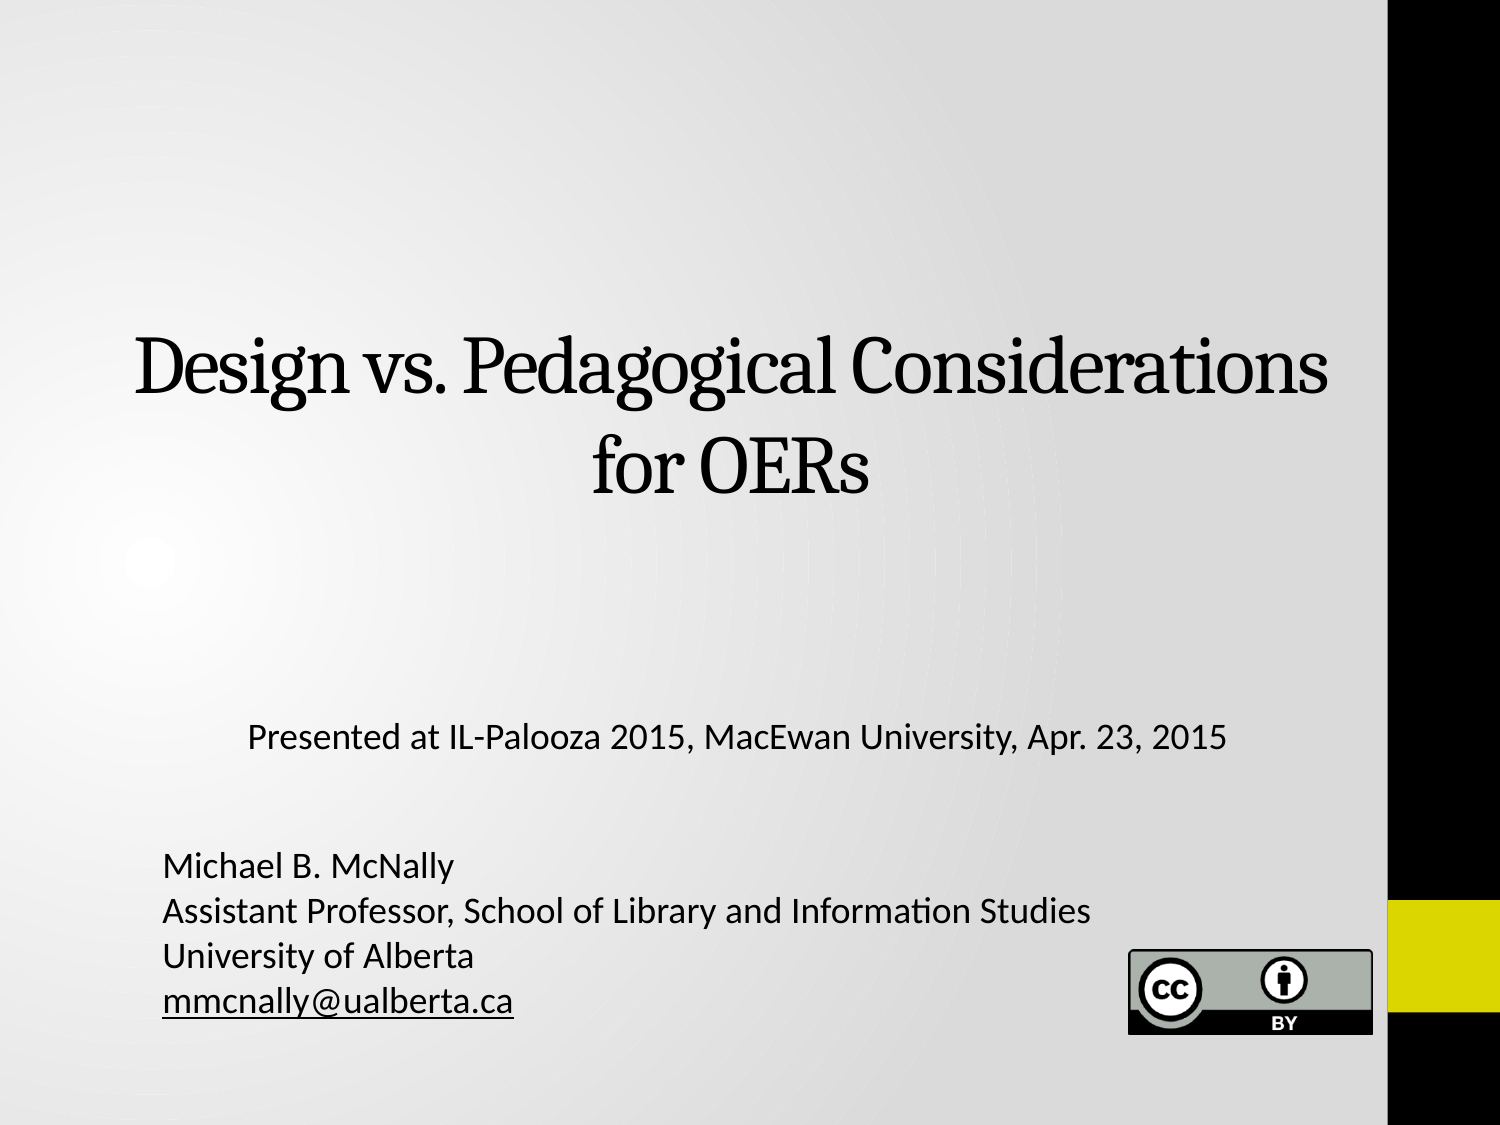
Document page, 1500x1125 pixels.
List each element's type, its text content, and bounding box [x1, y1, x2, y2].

subtitle Presented at IL-Palooza 2015, MacEwan University, Apr. 23, 2015 [112, 704, 1364, 1025]
picture [1127, 948, 1374, 1036]
text_box Michael B. McNally Assistant Professor, School of Library and Information Studies University of Alberta mmcnally@ualberta.ca [147, 834, 1282, 1029]
title Design vs. Pedagogical Considerations for OERs [112, 312, 1350, 704]
